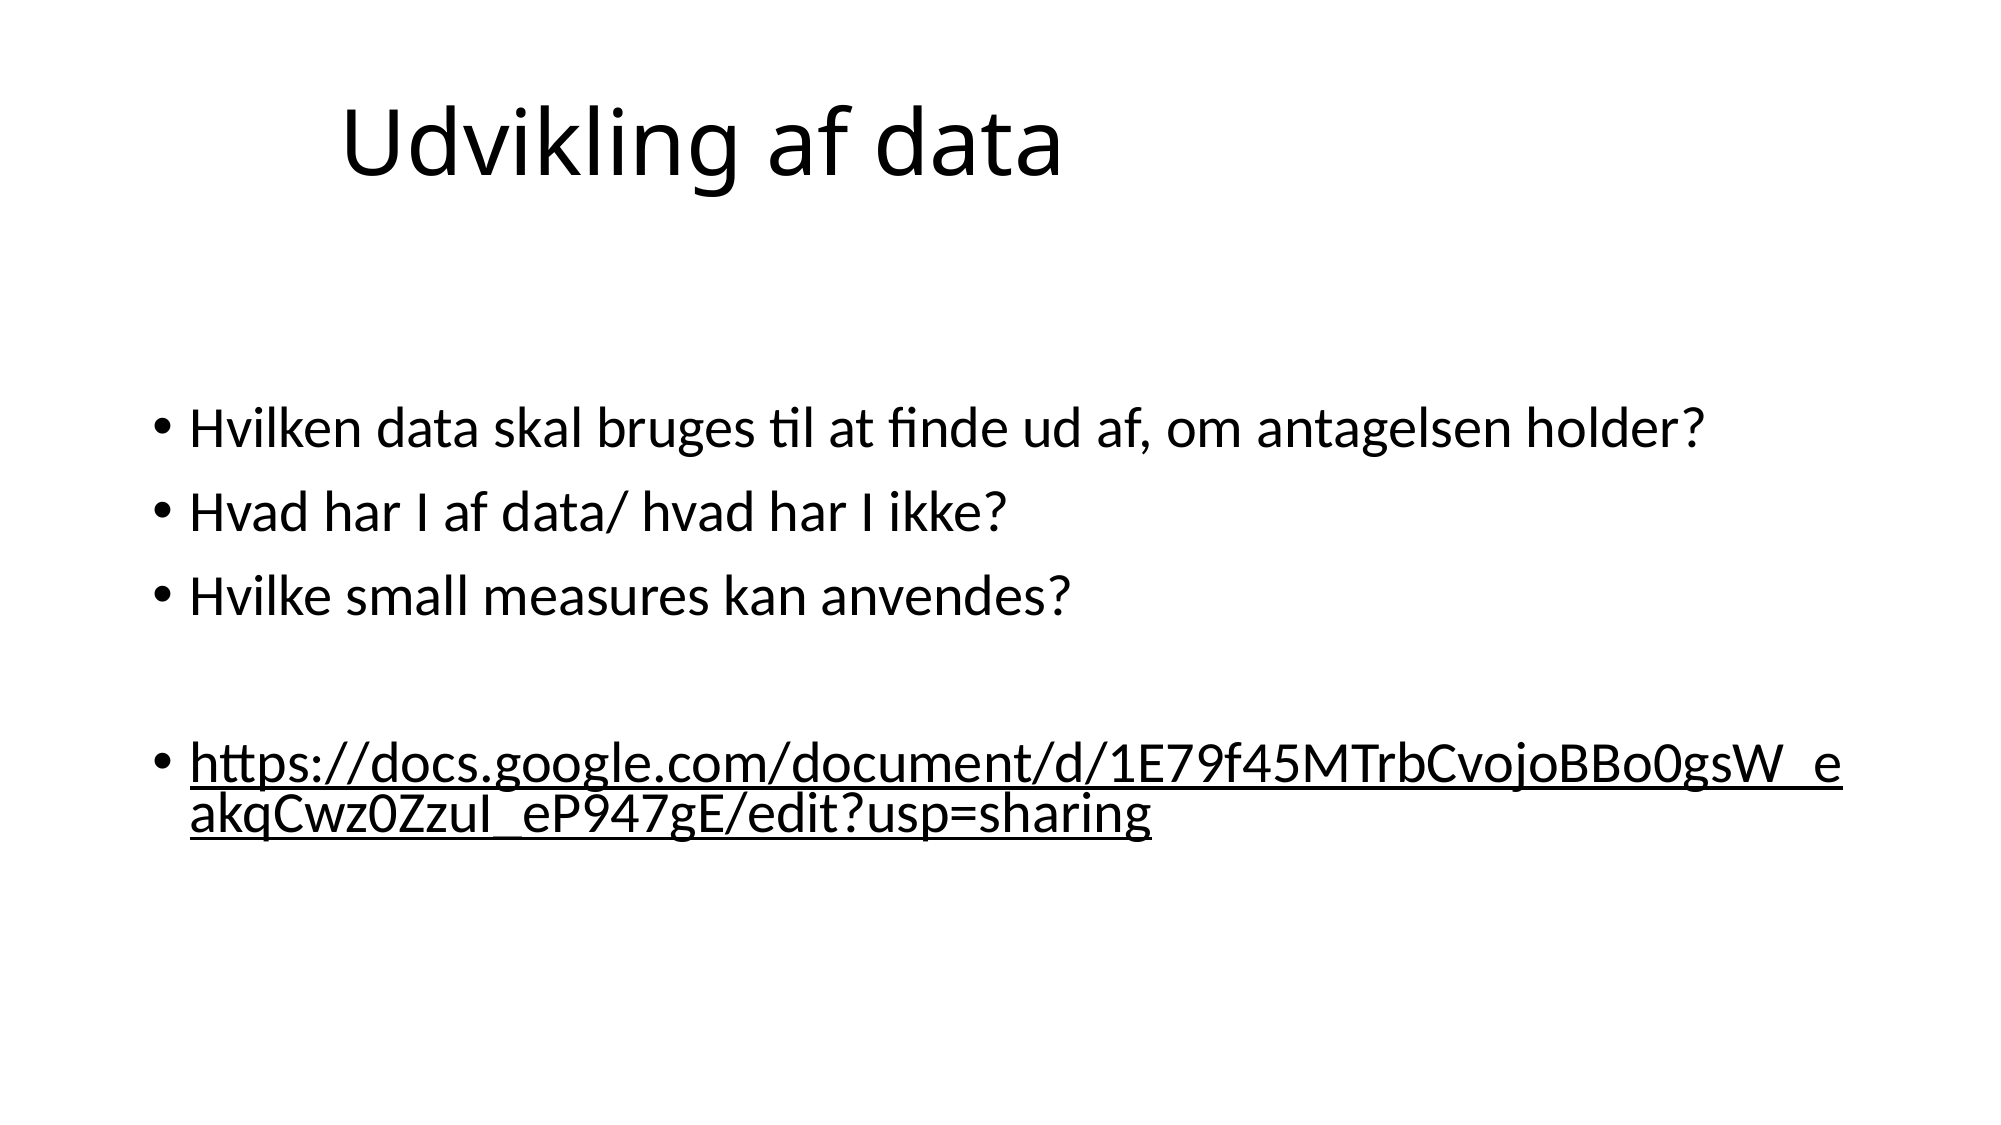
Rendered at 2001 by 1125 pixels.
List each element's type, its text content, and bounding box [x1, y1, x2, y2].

list Hvilken data skal bruges til at finde ud af, om antagelsen holder? Hvad har I af data/ hvad har I ikke? Hvilke small measures kan anvendes? https://docs.google.com/document/d/1E79f45MTrbCvojoBBo0gsW_eakqCwz0ZzuI_eP947gE/edit?usp=sharing [137, 299, 1863, 1014]
text_box Udvikling af data [324, 45, 1675, 233]
